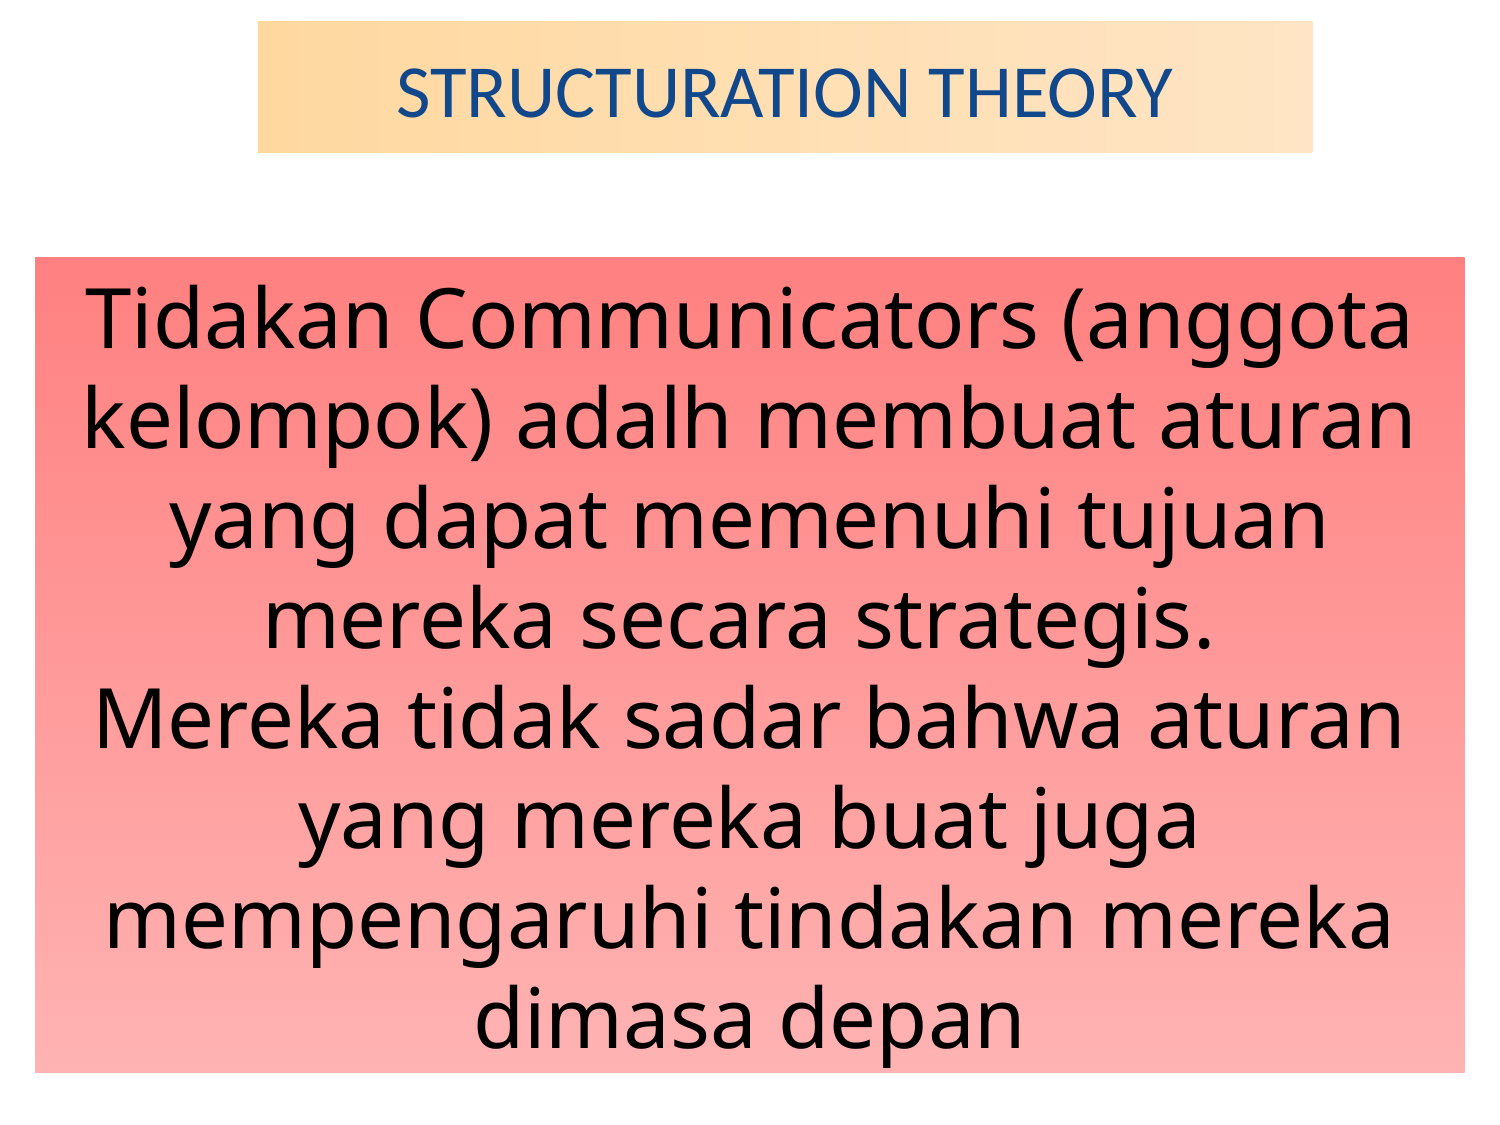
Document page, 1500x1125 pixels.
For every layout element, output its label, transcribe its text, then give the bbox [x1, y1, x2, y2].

text_box Tidakan Communicators (anggota kelompok) adalh membuat aturan yang dapat memenuhi tujuan mereka secara strategis. Mereka tidak sadar bahwa aturan yang mereka buat juga mempengaruhi tindakan mereka dimasa depan [35, 257, 1465, 1073]
title STRUCTURATION THEORY [257, 21, 1313, 153]
